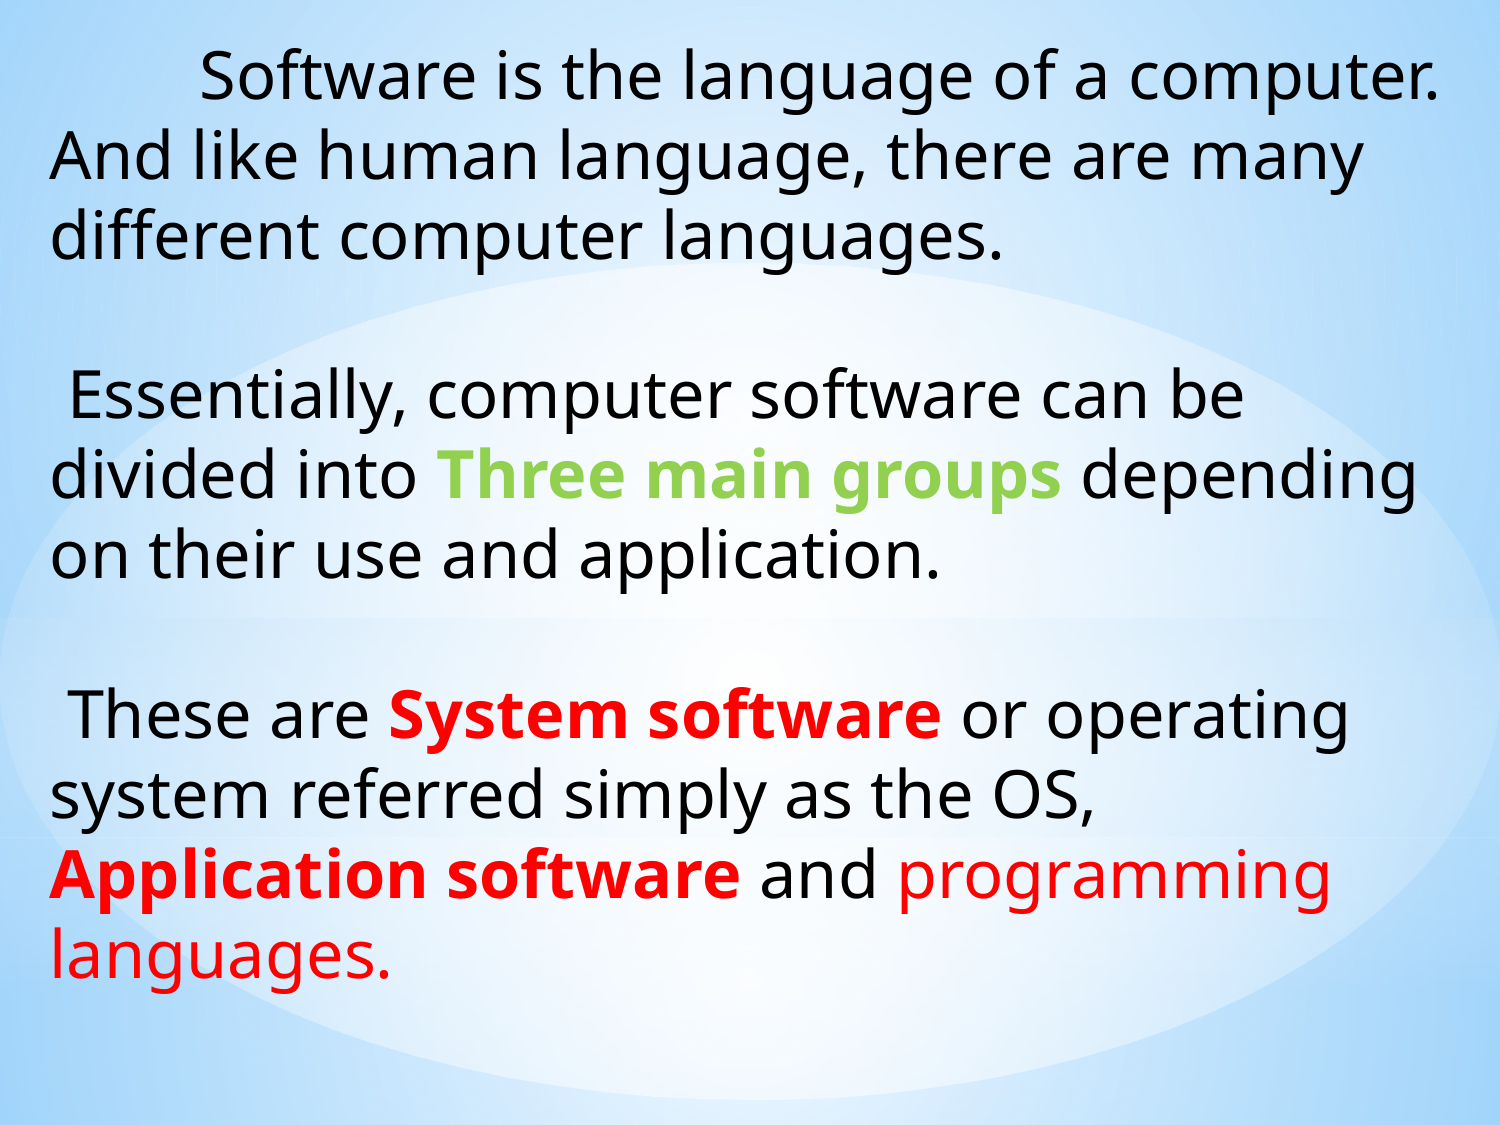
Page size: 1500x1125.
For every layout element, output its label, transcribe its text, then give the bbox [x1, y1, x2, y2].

text_box Software is the language of a computer. And like human language, there are many different computer languages. Essentially, computer software can be divided into Three main groups depending on their use and application. These are System software or operating system referred simply as the OS, Application software and programming languages. [35, 25, 1465, 1000]
